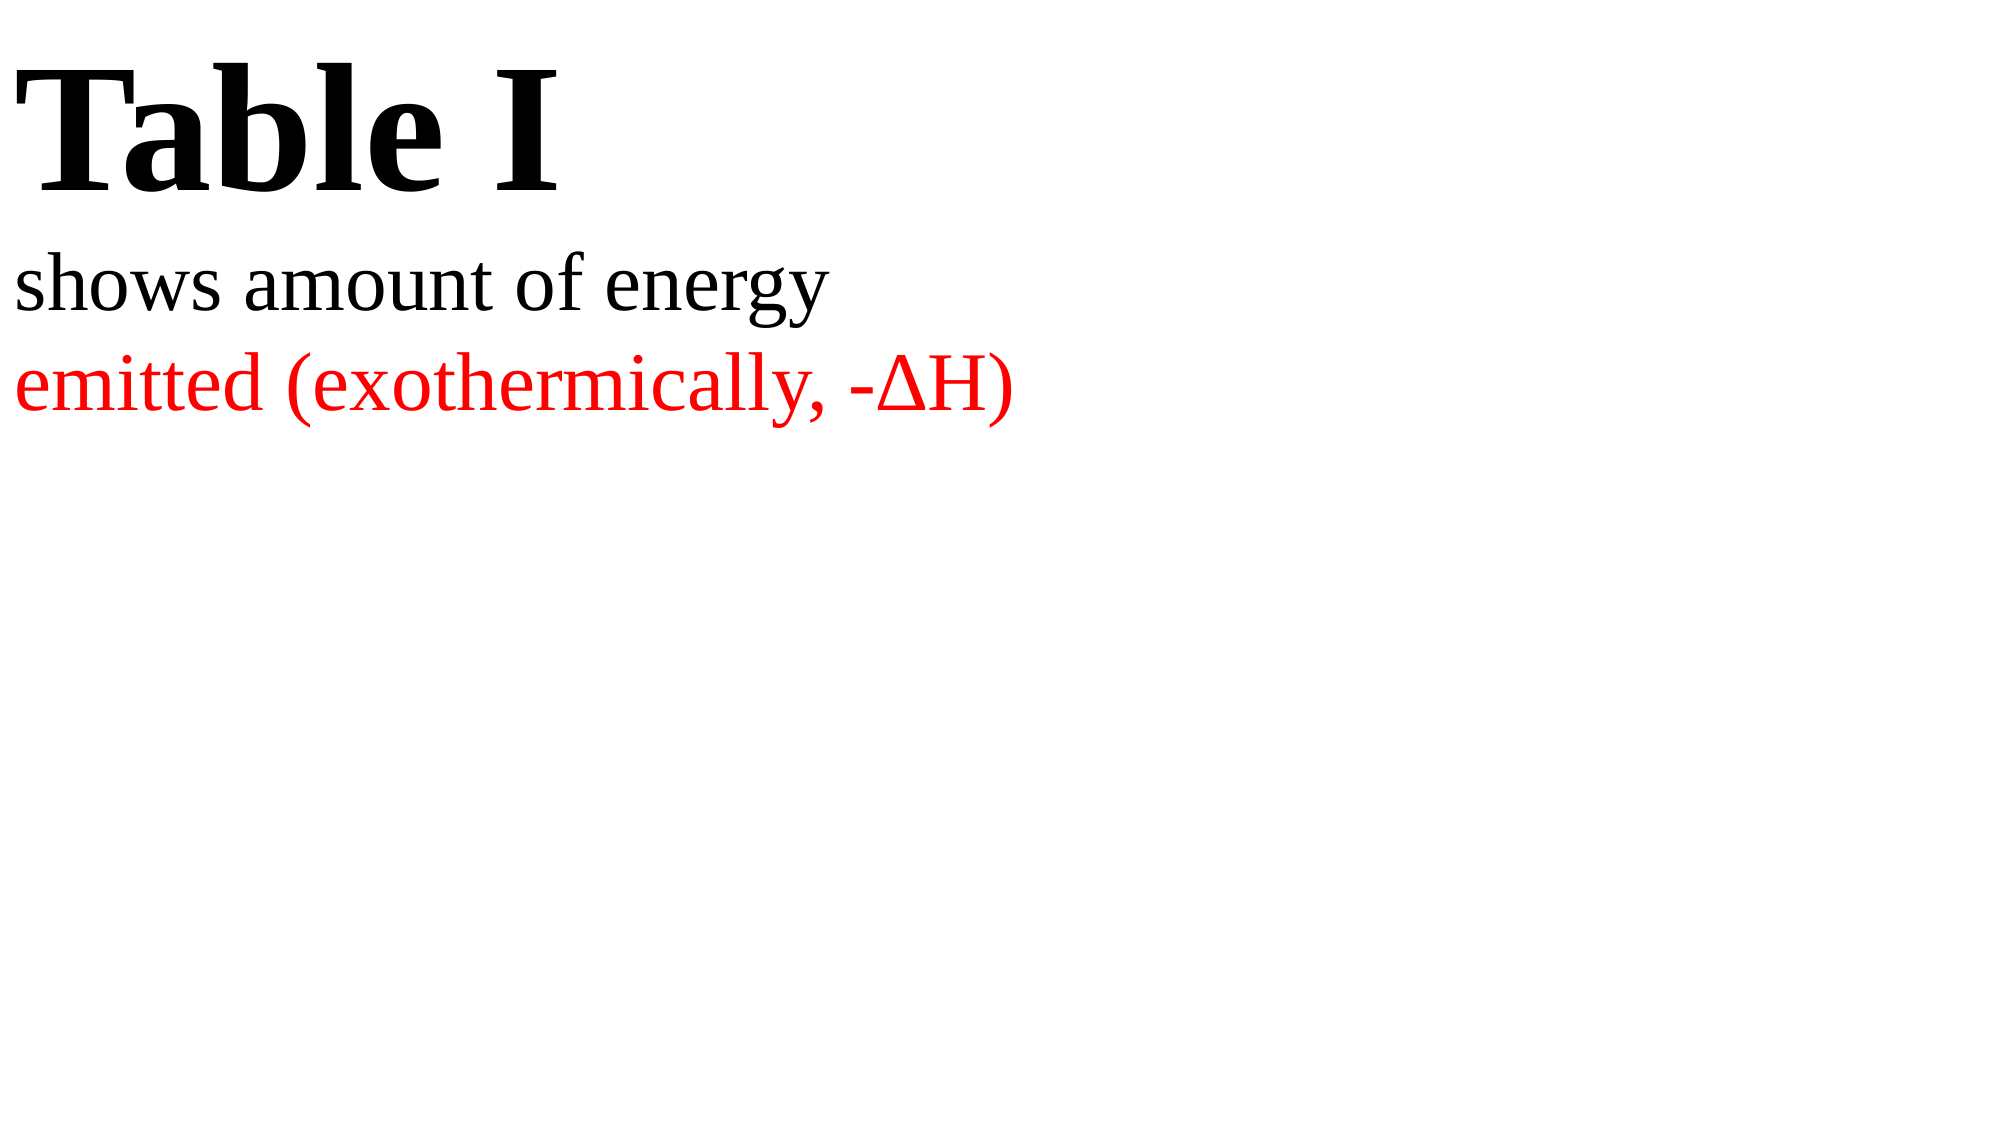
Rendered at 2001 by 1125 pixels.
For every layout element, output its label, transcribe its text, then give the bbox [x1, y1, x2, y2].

text_box Table I shows amount of energy emitted (exothermically, -∆H) [0, 0, 2000, 535]
